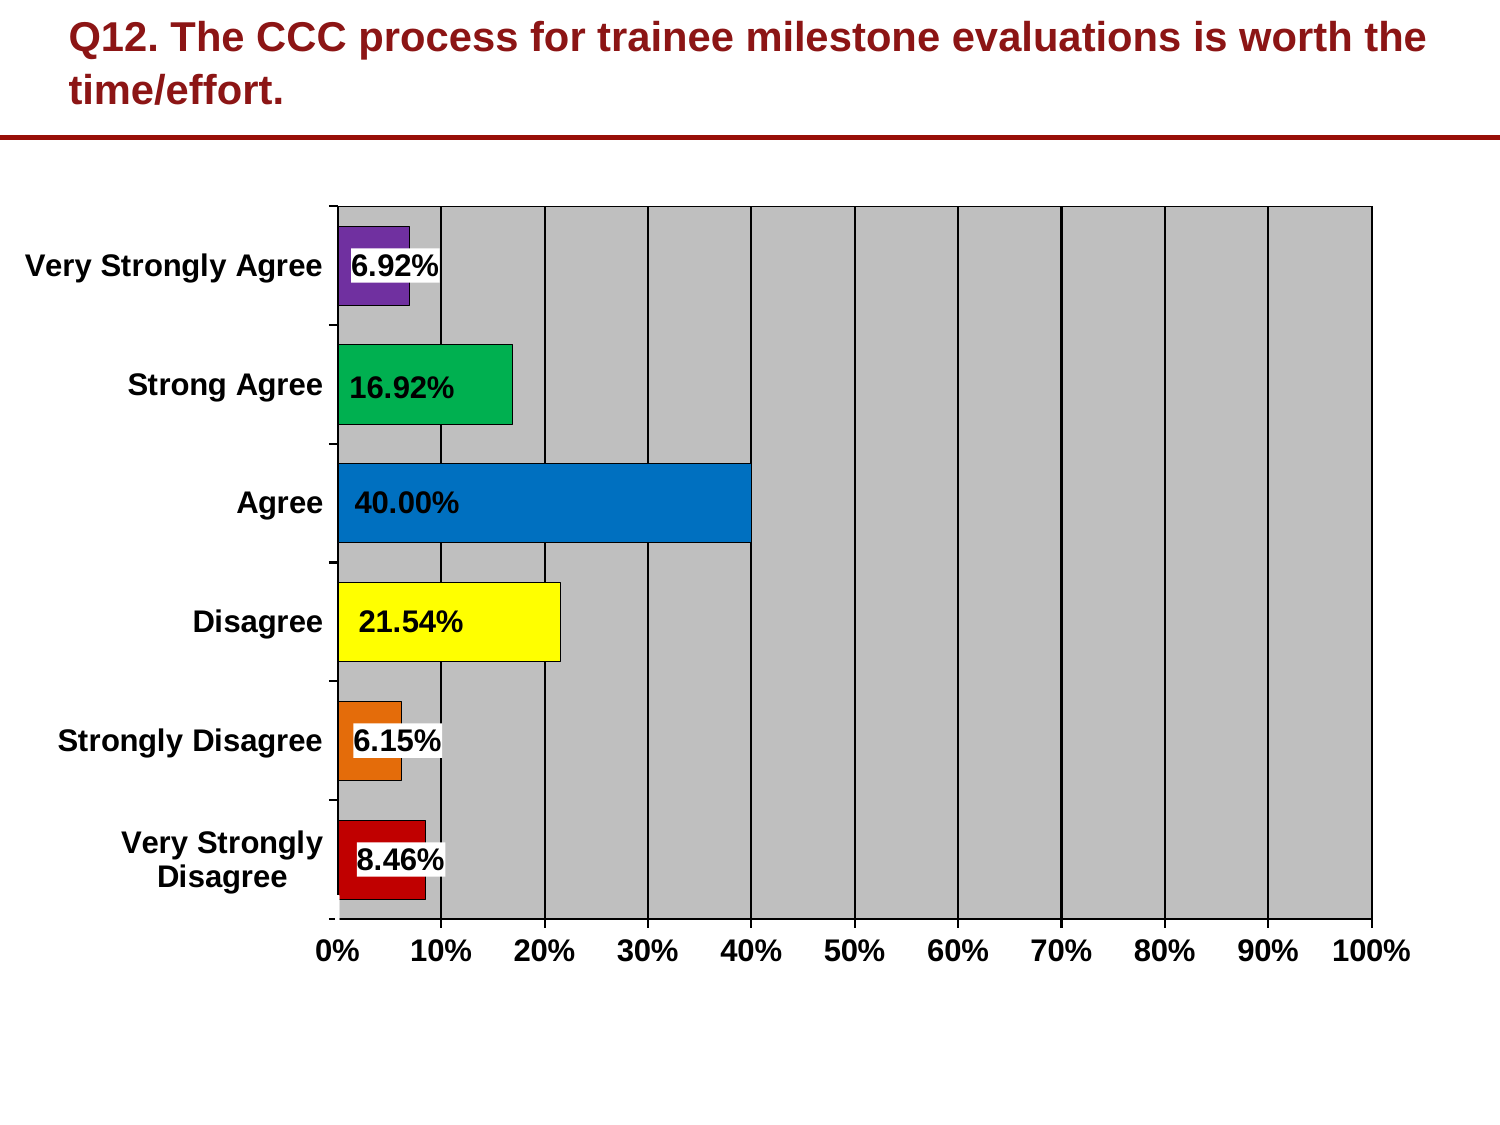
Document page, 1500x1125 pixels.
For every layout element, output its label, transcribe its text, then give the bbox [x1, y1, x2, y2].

chart [24, 162, 1476, 1051]
title Q12. The CCC process for trainee milestone evaluations is worth the time/effort. [68, 76, 1444, 160]
